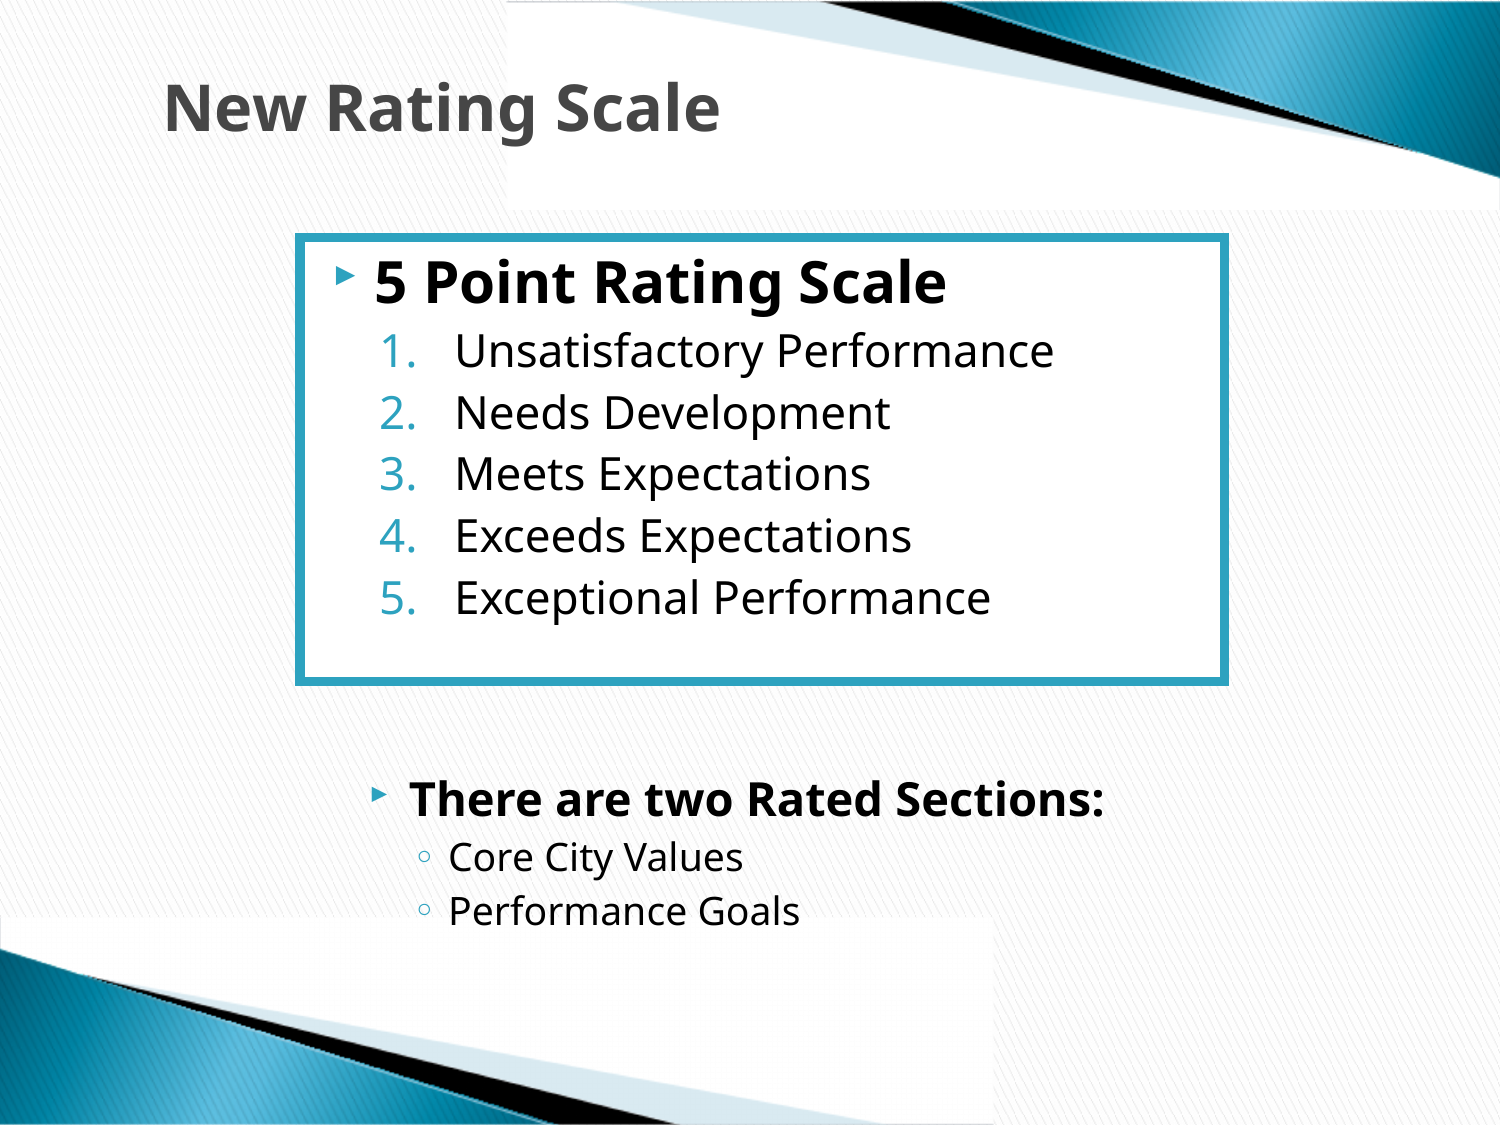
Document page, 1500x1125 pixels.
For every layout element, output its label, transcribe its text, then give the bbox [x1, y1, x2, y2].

list There are two Rated Sections: Core City Values Performance Goals [337, 762, 1163, 988]
picture [0, 916, 994, 1125]
picture [506, 1, 1500, 210]
title New Rating Scale [37, 37, 500, 174]
list 5 Point Rating Scale Unsatisfactory Performance Needs Development Meets Expectations Exceeds Expectations Exceptional Performance [295, 233, 1229, 686]
